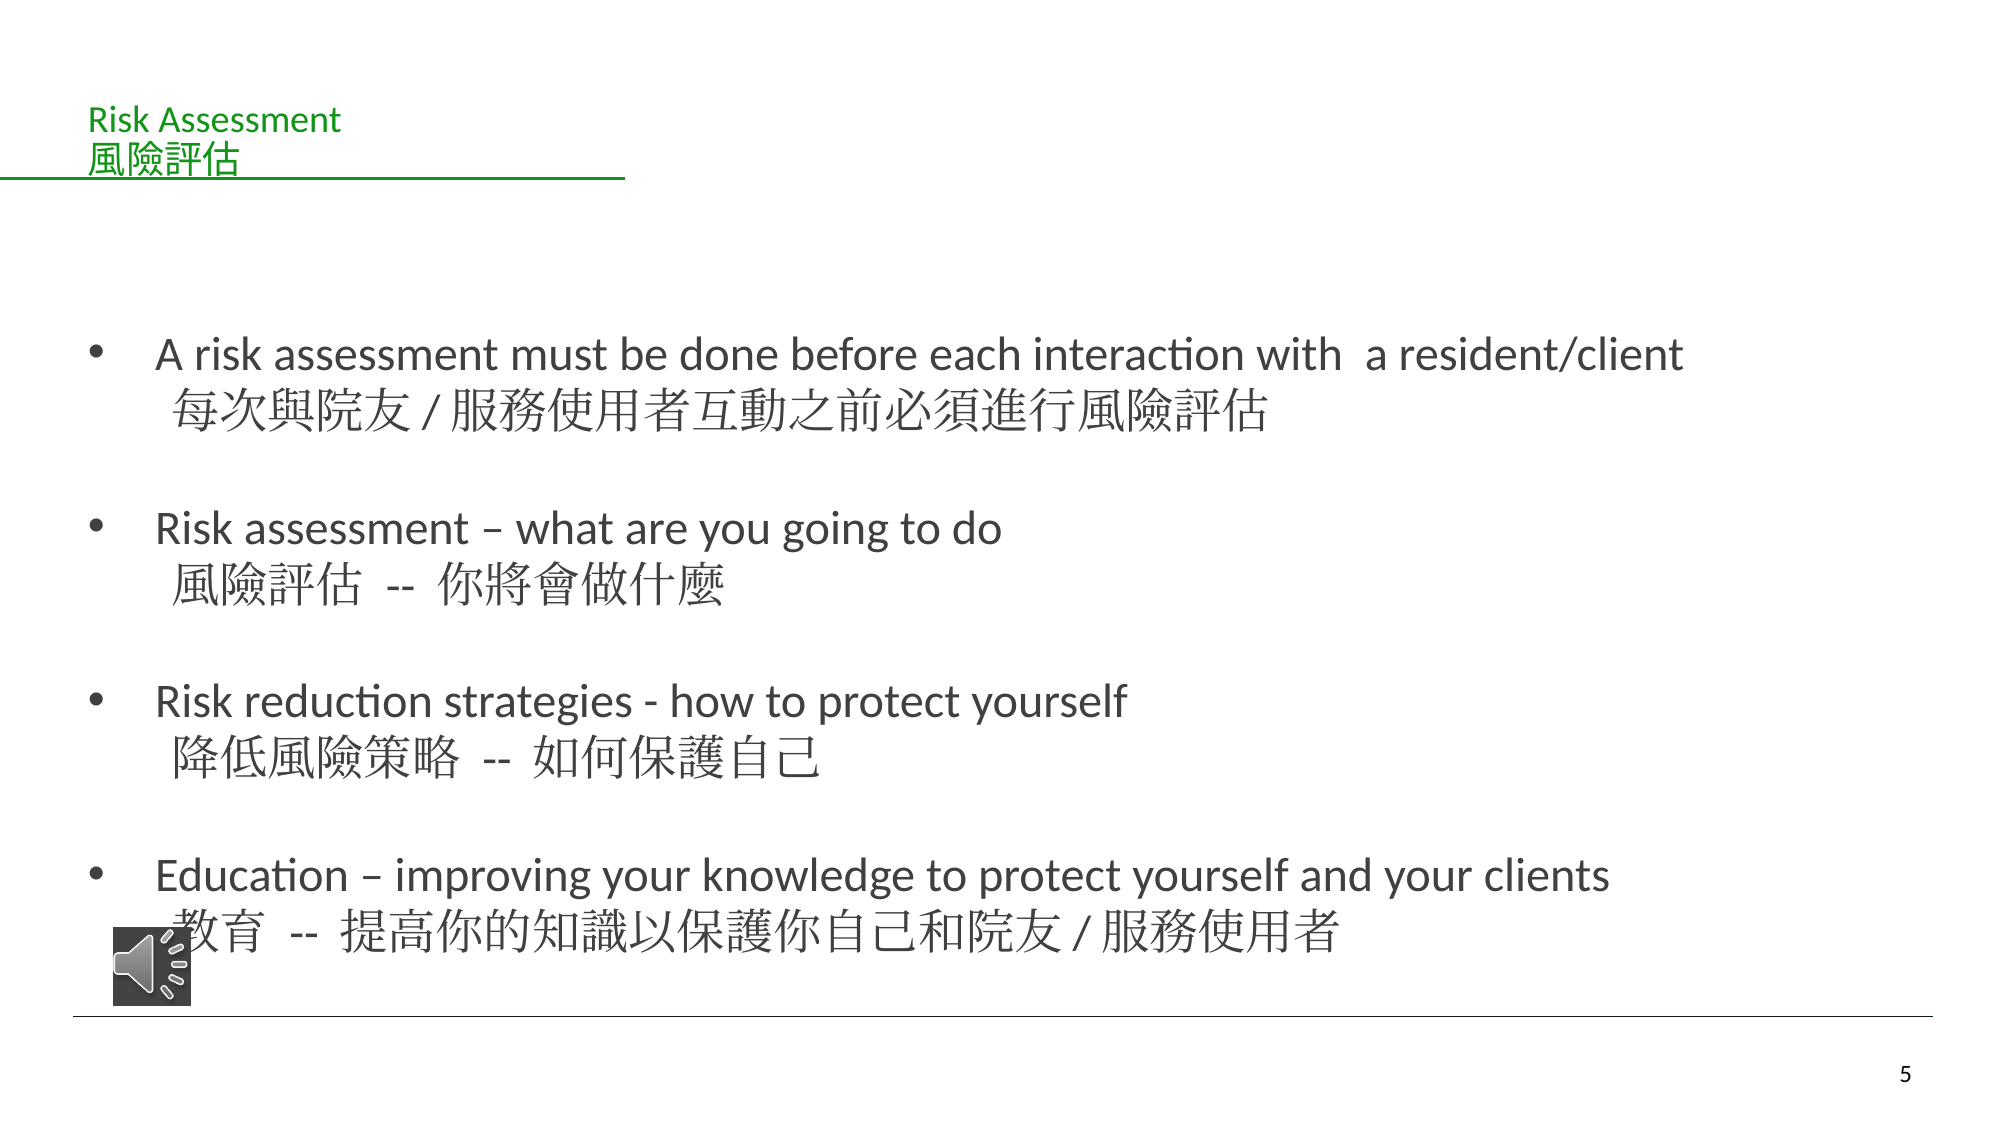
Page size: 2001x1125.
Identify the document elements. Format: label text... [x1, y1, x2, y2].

list A risk assessment must be done before each interaction with a resident/client 每次與院友/服務使用者互動之前必須進行風險評估 Risk assessment – what are you going to do 風險評估 -- 你將會做什麼 Risk reduction strategies - how to protect yourself 降低風險策略 -- 如何保護自己 Education – improving your knowledge to protect yourself and your clients 教育 -- 提高你的知識以保護你自己和院友/服務使用者 [72, 314, 1928, 971]
picture [112, 926, 193, 1007]
title Risk Assessment 風險評估 [72, 92, 1928, 237]
slide_number 5 [1477, 1042, 1927, 1103]
